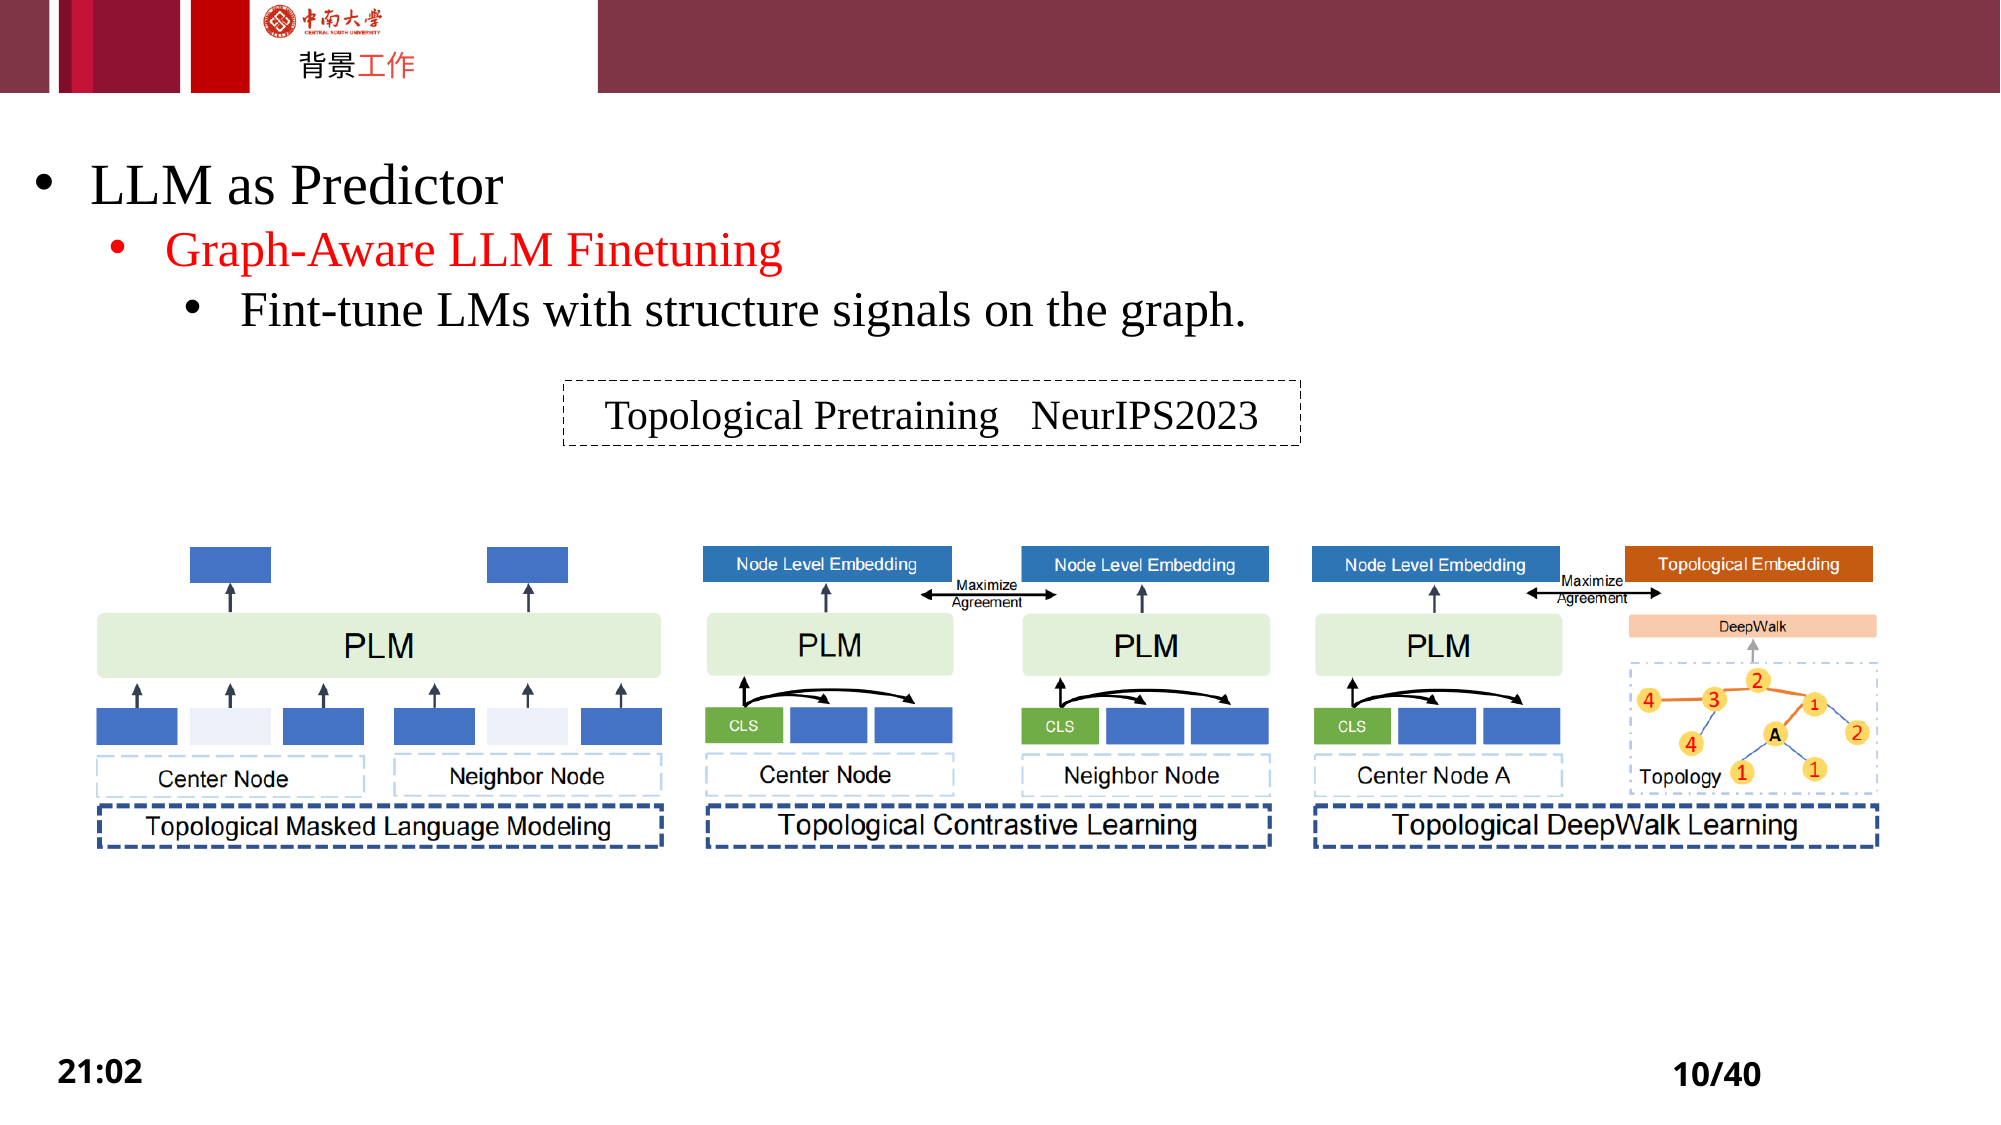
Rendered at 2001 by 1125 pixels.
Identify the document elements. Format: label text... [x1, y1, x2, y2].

slide_number 10/40 [1657, 1042, 1944, 1103]
text_box Topological Pretraining NeurIPS2023 [563, 380, 1301, 446]
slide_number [42, 1042, 493, 1103]
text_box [0, 0, 2000, 93]
text_box LLM as Predictor Graph-Aware LLM Finetuning Fint-tune LMs with structure signals on the graph. [18, 104, 1657, 329]
picture [78, 511, 1909, 860]
